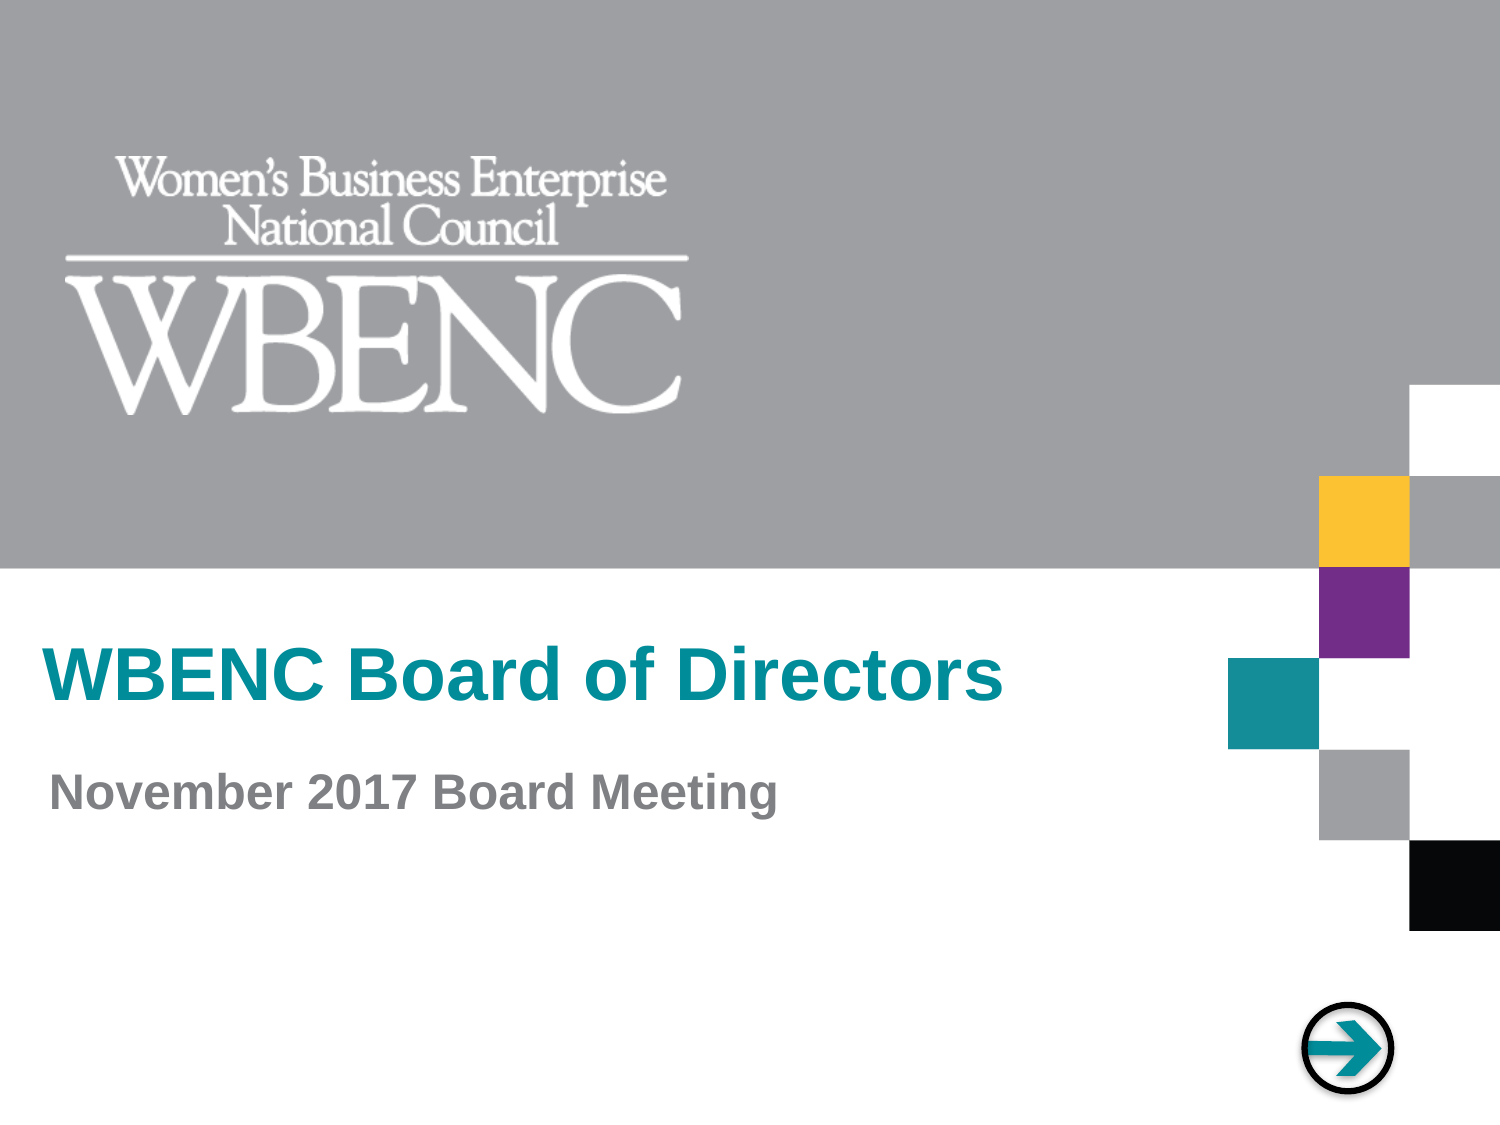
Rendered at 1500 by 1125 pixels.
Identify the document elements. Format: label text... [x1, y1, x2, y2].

title WBENC Board of Directors [42, 553, 1087, 752]
picture [0, 0, 1500, 931]
text_box November 2017 Board Meeting [34, 752, 1132, 828]
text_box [1304, 1004, 1392, 1092]
